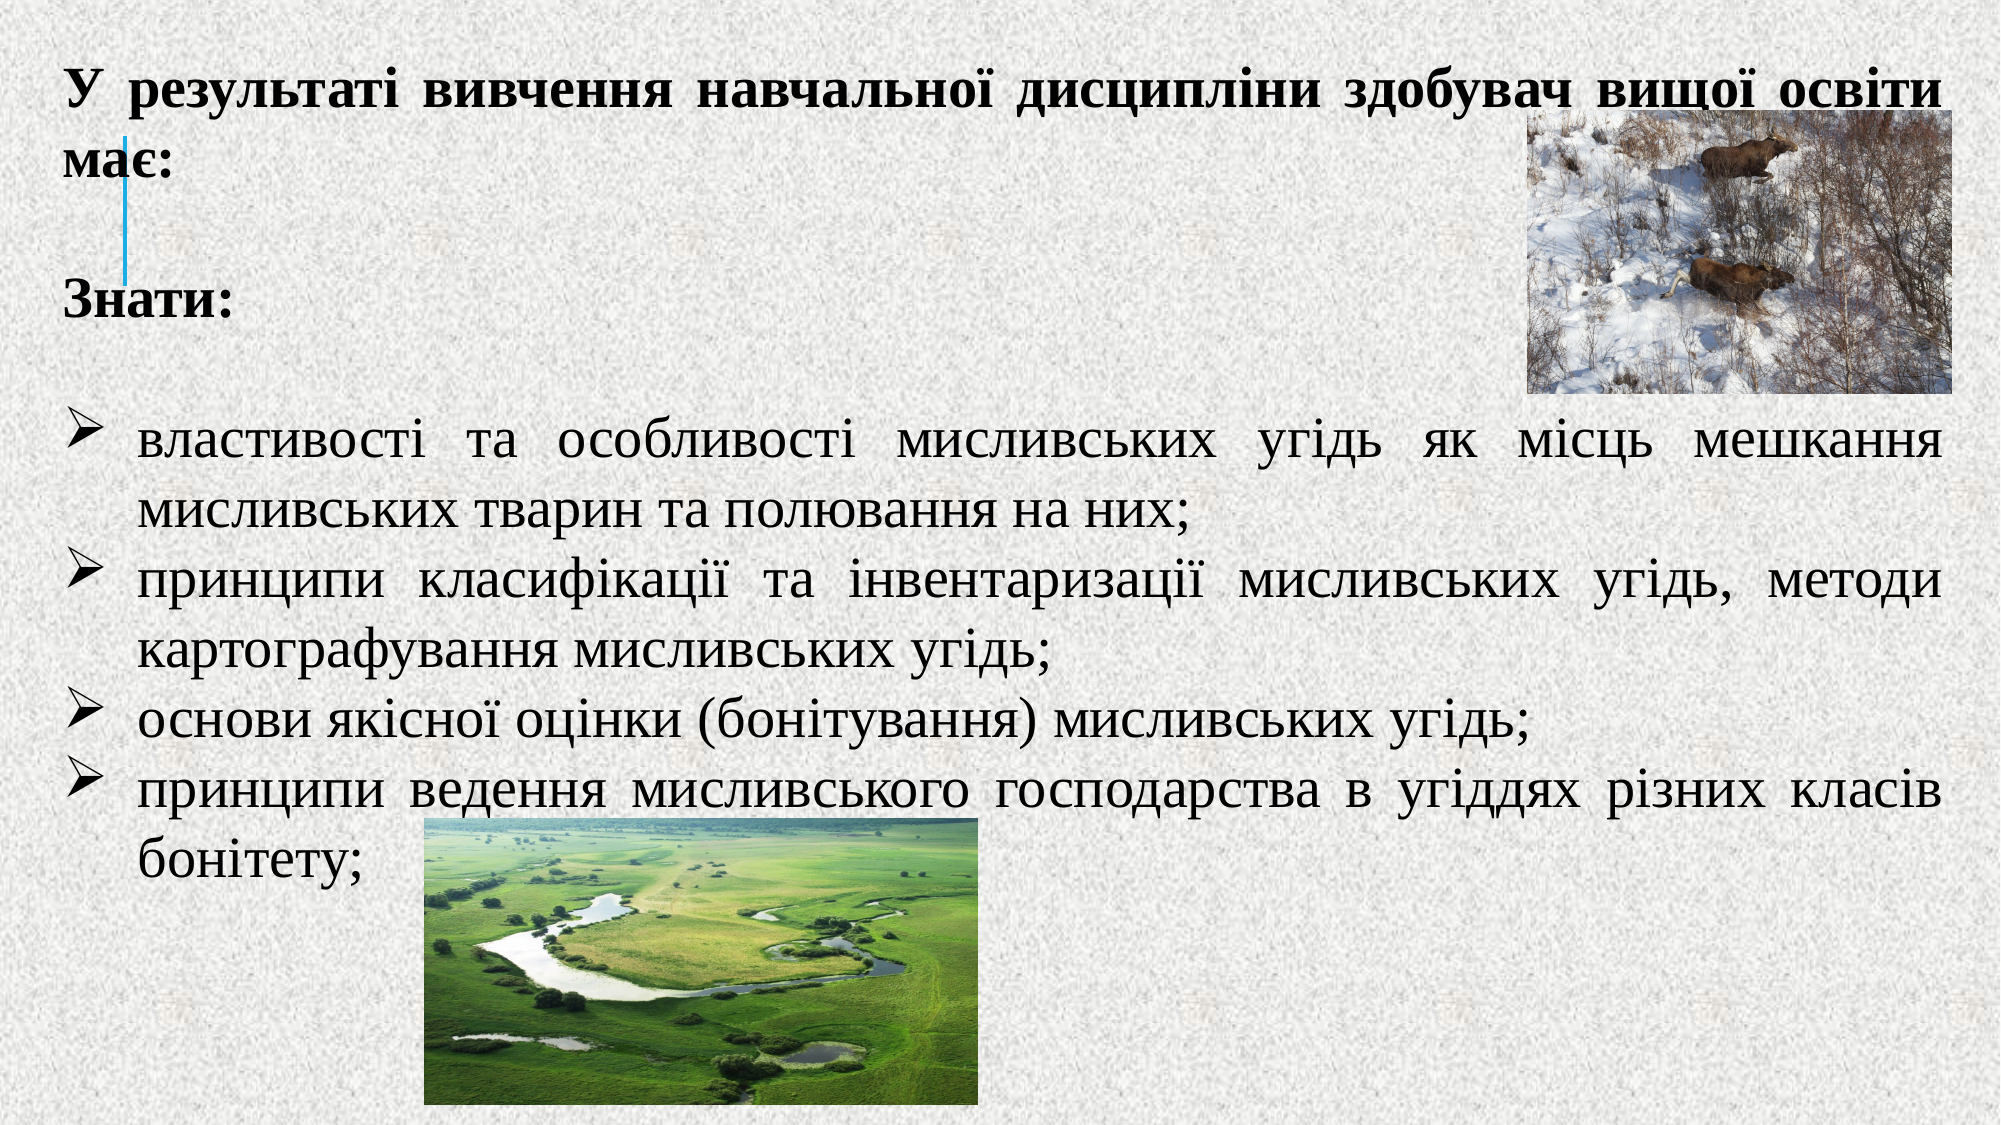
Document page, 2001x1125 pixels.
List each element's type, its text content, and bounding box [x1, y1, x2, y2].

text_box У результаті вивчення навчальної дисципліни здобувач вищої освіти має: Знати: властивості та особливості мисливських угідь як місць мешкання мисливських тварин та полювання на них; принципи класифікації та інвентаризації мисливських угідь, методи картографування мисливських угідь; основи якісної оцінки (бонітування) мисливських угідь; принципи ведення мисливського господарства в угіддях різних класів бонітету; [47, 41, 1960, 897]
picture [0, 0, 2001, 1125]
